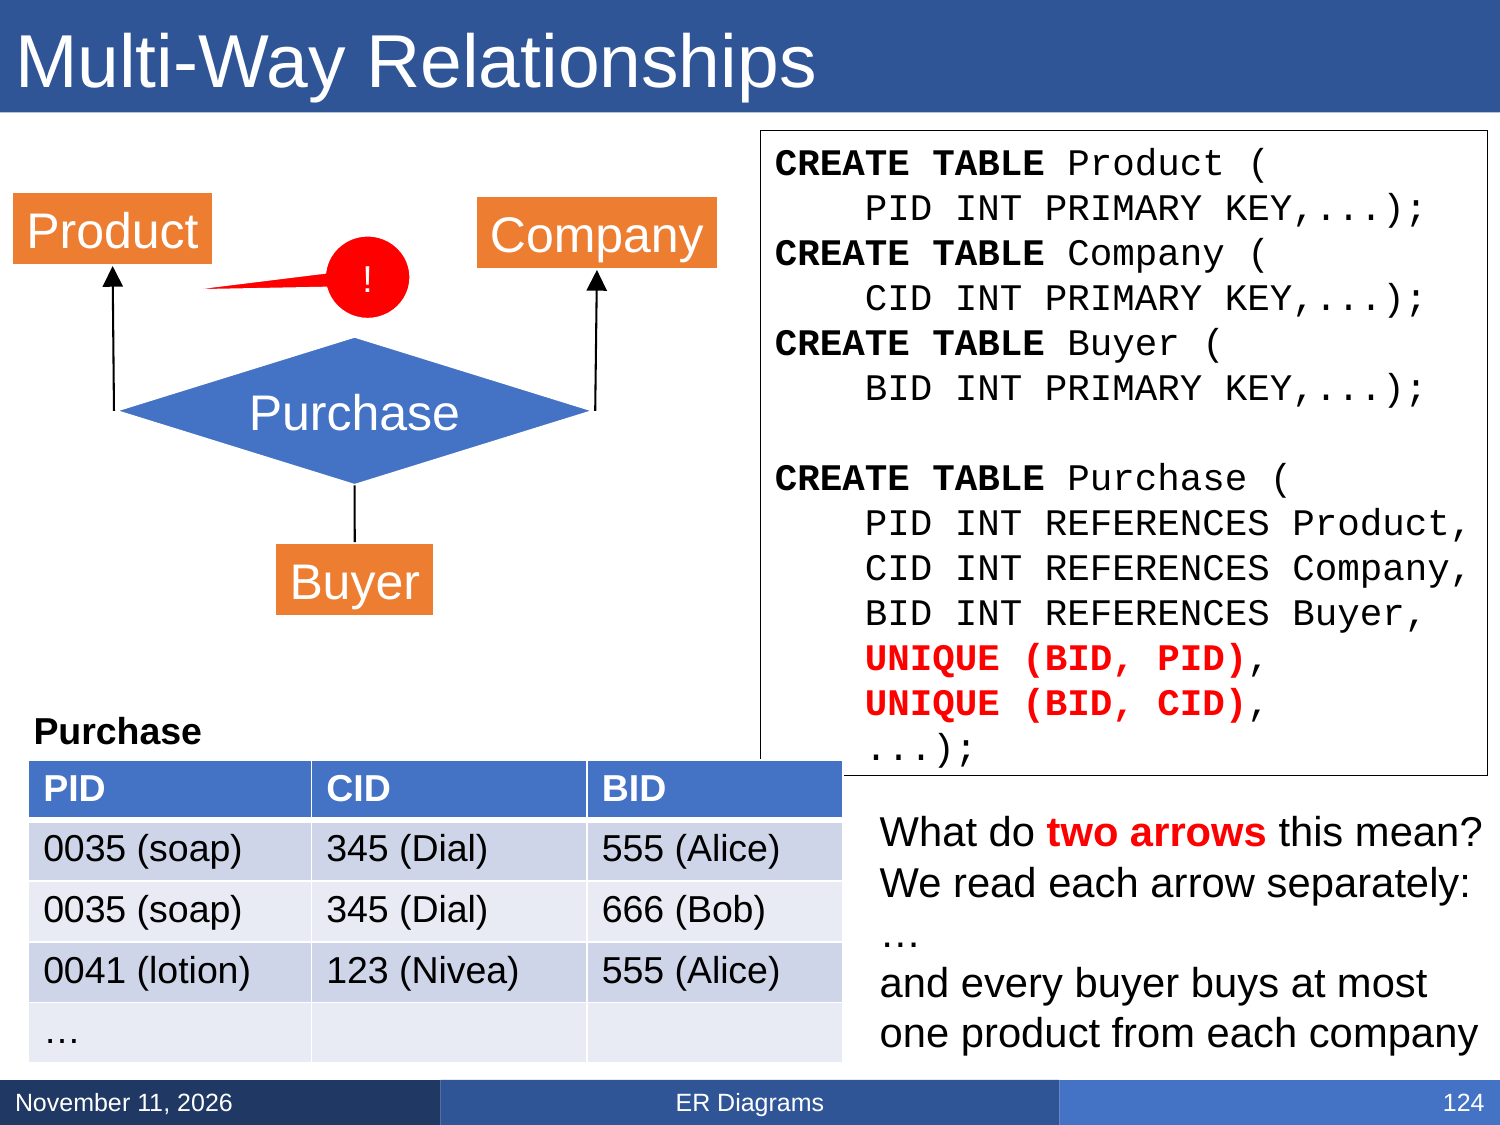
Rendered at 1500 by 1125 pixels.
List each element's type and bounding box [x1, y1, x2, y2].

table_cell [312, 882, 586, 941]
text_box [760, 130, 1488, 776]
title [0, 0, 1500, 112]
text_box [273, 541, 436, 618]
table_cell [588, 1003, 842, 1062]
table_cell [29, 882, 311, 941]
table_cell [29, 943, 311, 1002]
slide_number [1162, 1079, 1500, 1125]
table_cell [312, 823, 586, 880]
table_cell [312, 1003, 586, 1062]
text_box [10, 190, 720, 487]
table_cell [29, 823, 311, 880]
table_cell [312, 943, 586, 1002]
table_header [29, 761, 311, 817]
table_cell [588, 943, 842, 1002]
text_box [864, 797, 1498, 1063]
text_box [18, 699, 268, 760]
table_header [588, 761, 842, 817]
table_cell [29, 1003, 311, 1062]
text_box [170, 233, 413, 321]
footer [496, 1079, 1004, 1125]
table_cell [588, 882, 842, 941]
table_header [312, 761, 586, 817]
slide_number [0, 1079, 338, 1125]
table_cell [588, 823, 842, 880]
